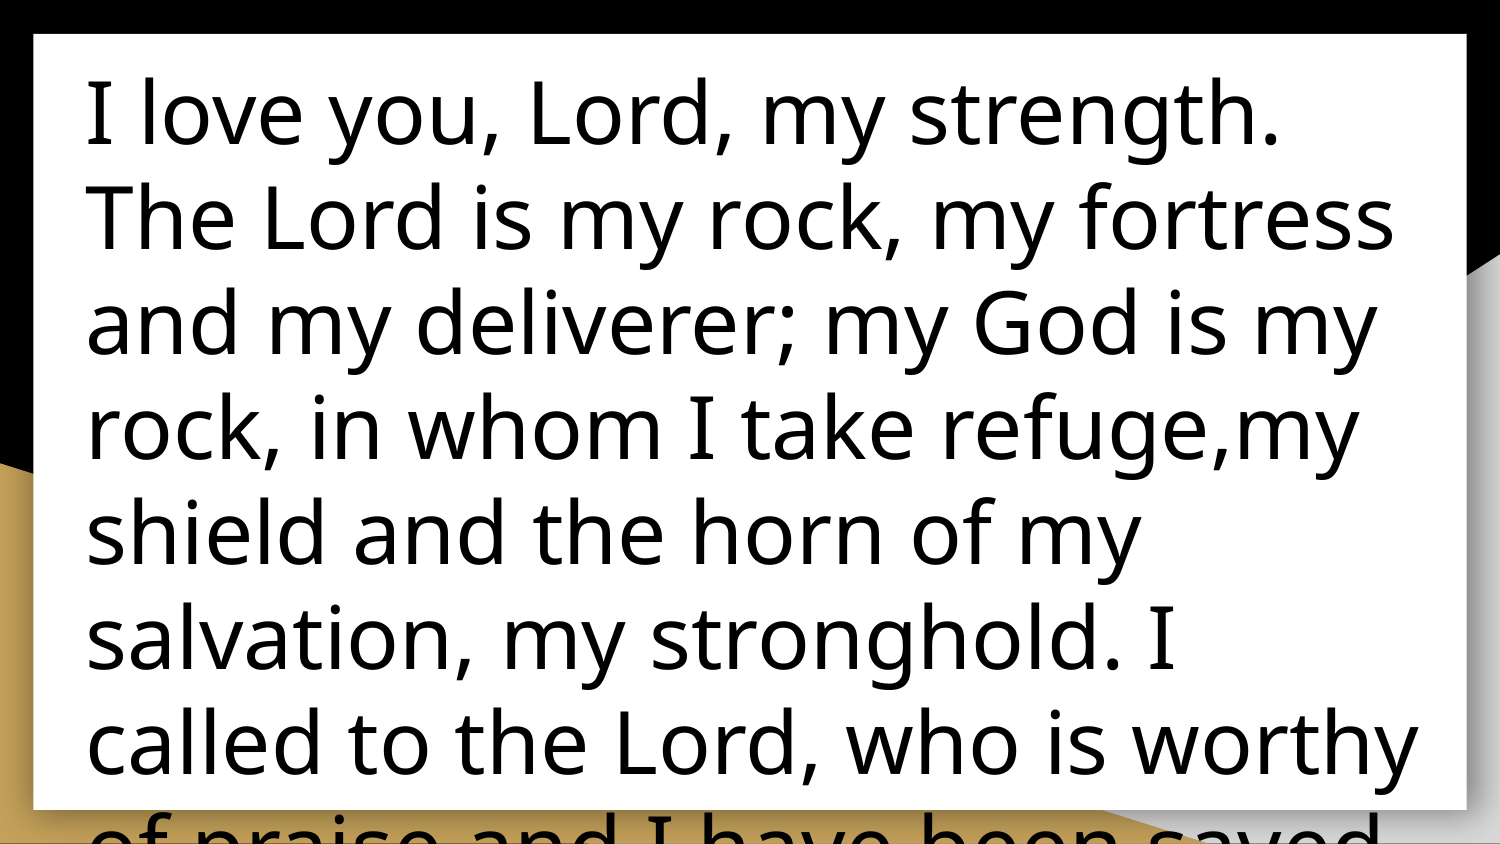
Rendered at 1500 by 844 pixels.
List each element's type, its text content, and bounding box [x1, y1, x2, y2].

list I love you, Lord, my strength. The Lord is my rock, my fortress and my deliverer; my God is my rock, in whom I take refuge,my shield and the horn of my salvation, my stronghold. I called to the Lord, who is worthy of praise,and I have been saved from my enemies. Psalm 18:1-7 [70, 41, 1435, 774]
